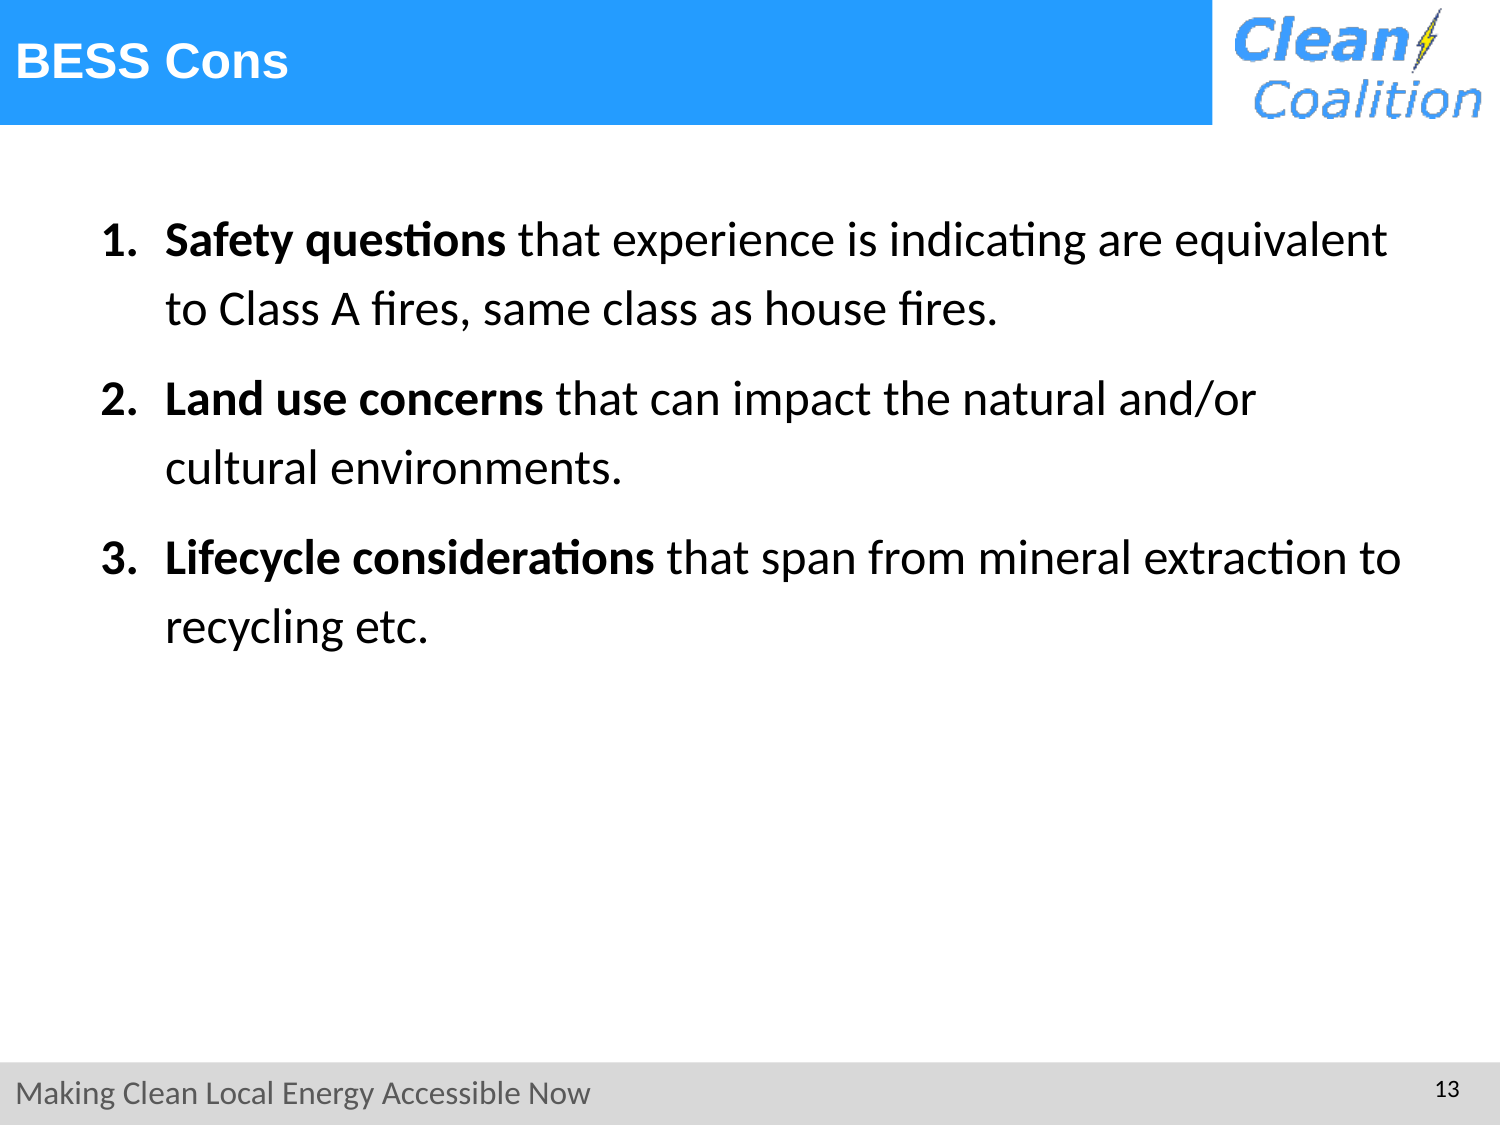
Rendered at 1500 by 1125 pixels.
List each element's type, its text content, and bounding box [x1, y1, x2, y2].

picture [1235, 7, 1500, 119]
title BESS Cons [0, 0, 1200, 125]
list Safety questions that experience is indicating are equivalent to Class A fires, same class as house fires. Land use concerns that can impact the natural and/or cultural environments. Lifecycle considerations that span from mineral extraction to recycling etc. [75, 190, 1425, 1006]
